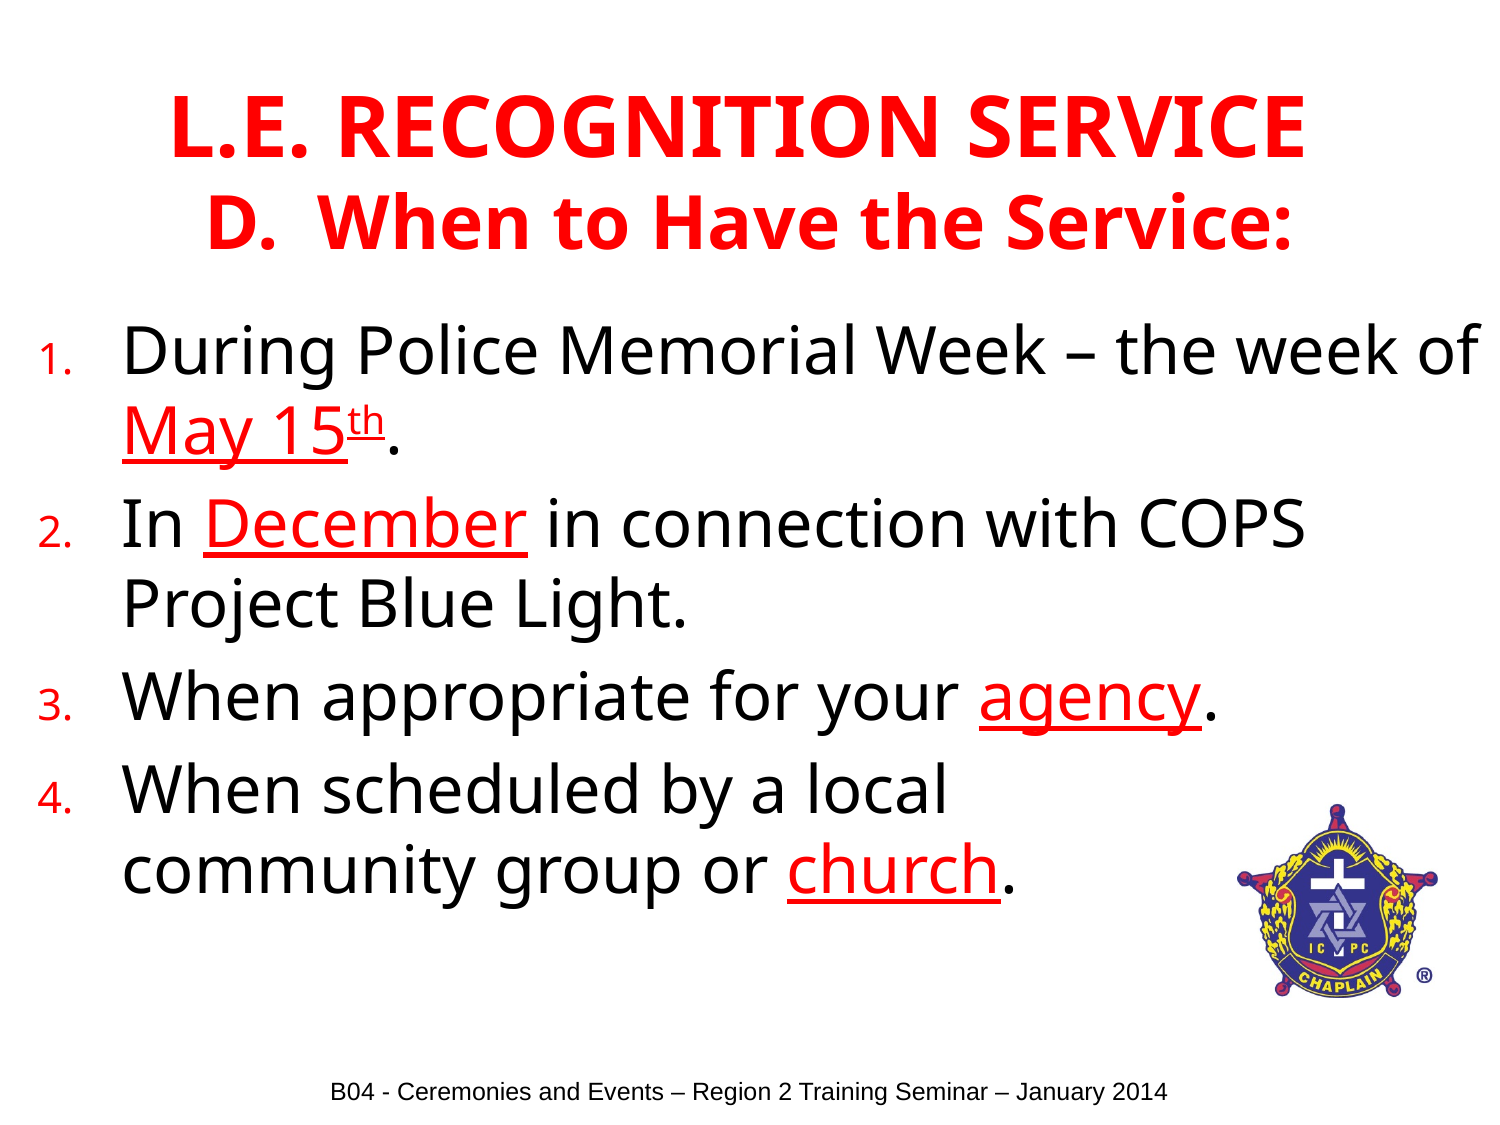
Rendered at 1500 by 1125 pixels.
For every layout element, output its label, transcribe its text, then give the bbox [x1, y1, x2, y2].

title L.E. RECOGNITION SERVICE D. When to Have the Service: [0, 24, 1500, 299]
list During Police Memorial Week – the week of May 15th. In December in connection with COPS Project Blue Light. When appropriate for your agency. When scheduled by a local community group or church. [0, 299, 1500, 1052]
picture [1237, 802, 1438, 998]
footer B04 - Ceremonies and Events – Region 2 Training Seminar – January 2014 [0, 1052, 1500, 1113]
